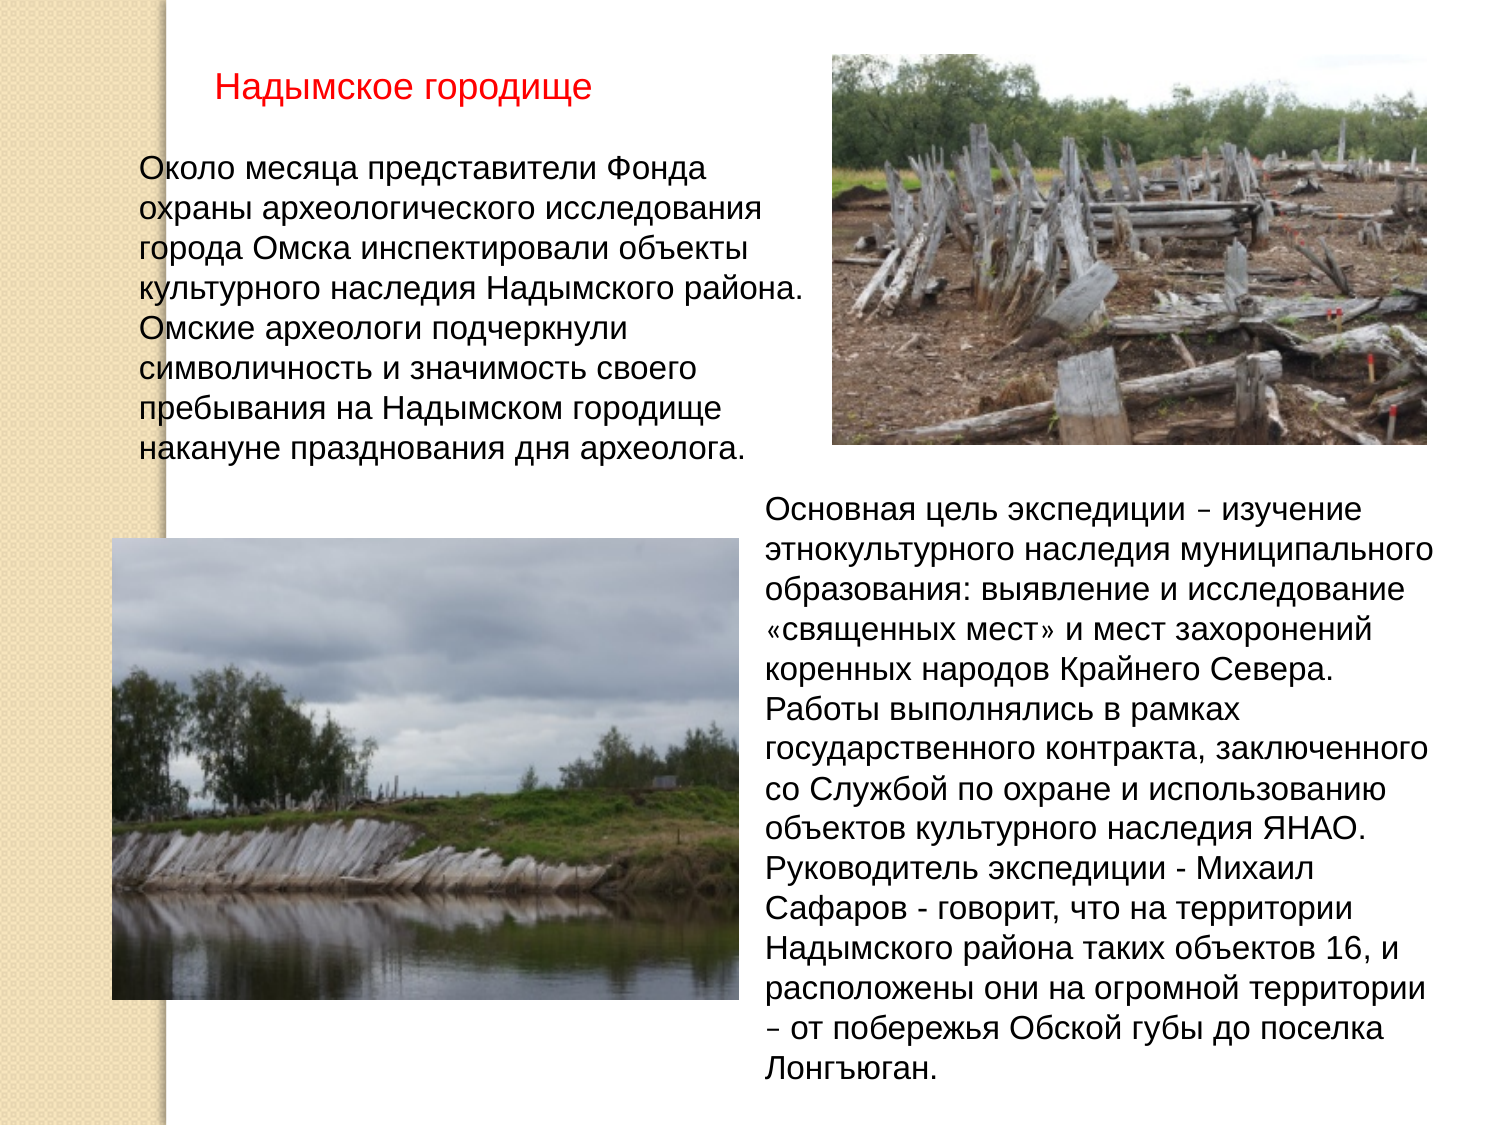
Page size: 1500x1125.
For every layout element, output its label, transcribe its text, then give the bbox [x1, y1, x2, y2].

picture [832, 54, 1427, 445]
text_box Около месяца представители Фонда охраны археологического исследования города Омска инспектировали объекты культурного наследия Надымского района. Омские археологи подчеркнули символичность и значимость своего пребывания на Надымском городище накануне празднования дня археолога. [123, 139, 821, 474]
picture [111, 538, 739, 1000]
text_box Надымское городище [199, 54, 619, 115]
text_box Основная цель экспедиции – изучение этнокультурного наследия муниципального образования: выявление и исследование «священных мест» и мест захоронений коренных народов Крайнего Севера. Работы выполнялись в рамках государственного контракта, заключенного со Службой по охране и использованию объектов культурного наследия ЯНАО. Руководитель экспедиции - Михаил Сафаров - говорит, что на территории Надымского района таких объектов 16, и расположены они на огромной территории – от побережья Обской губы до поселка Лонгъюган. [750, 479, 1459, 1094]
